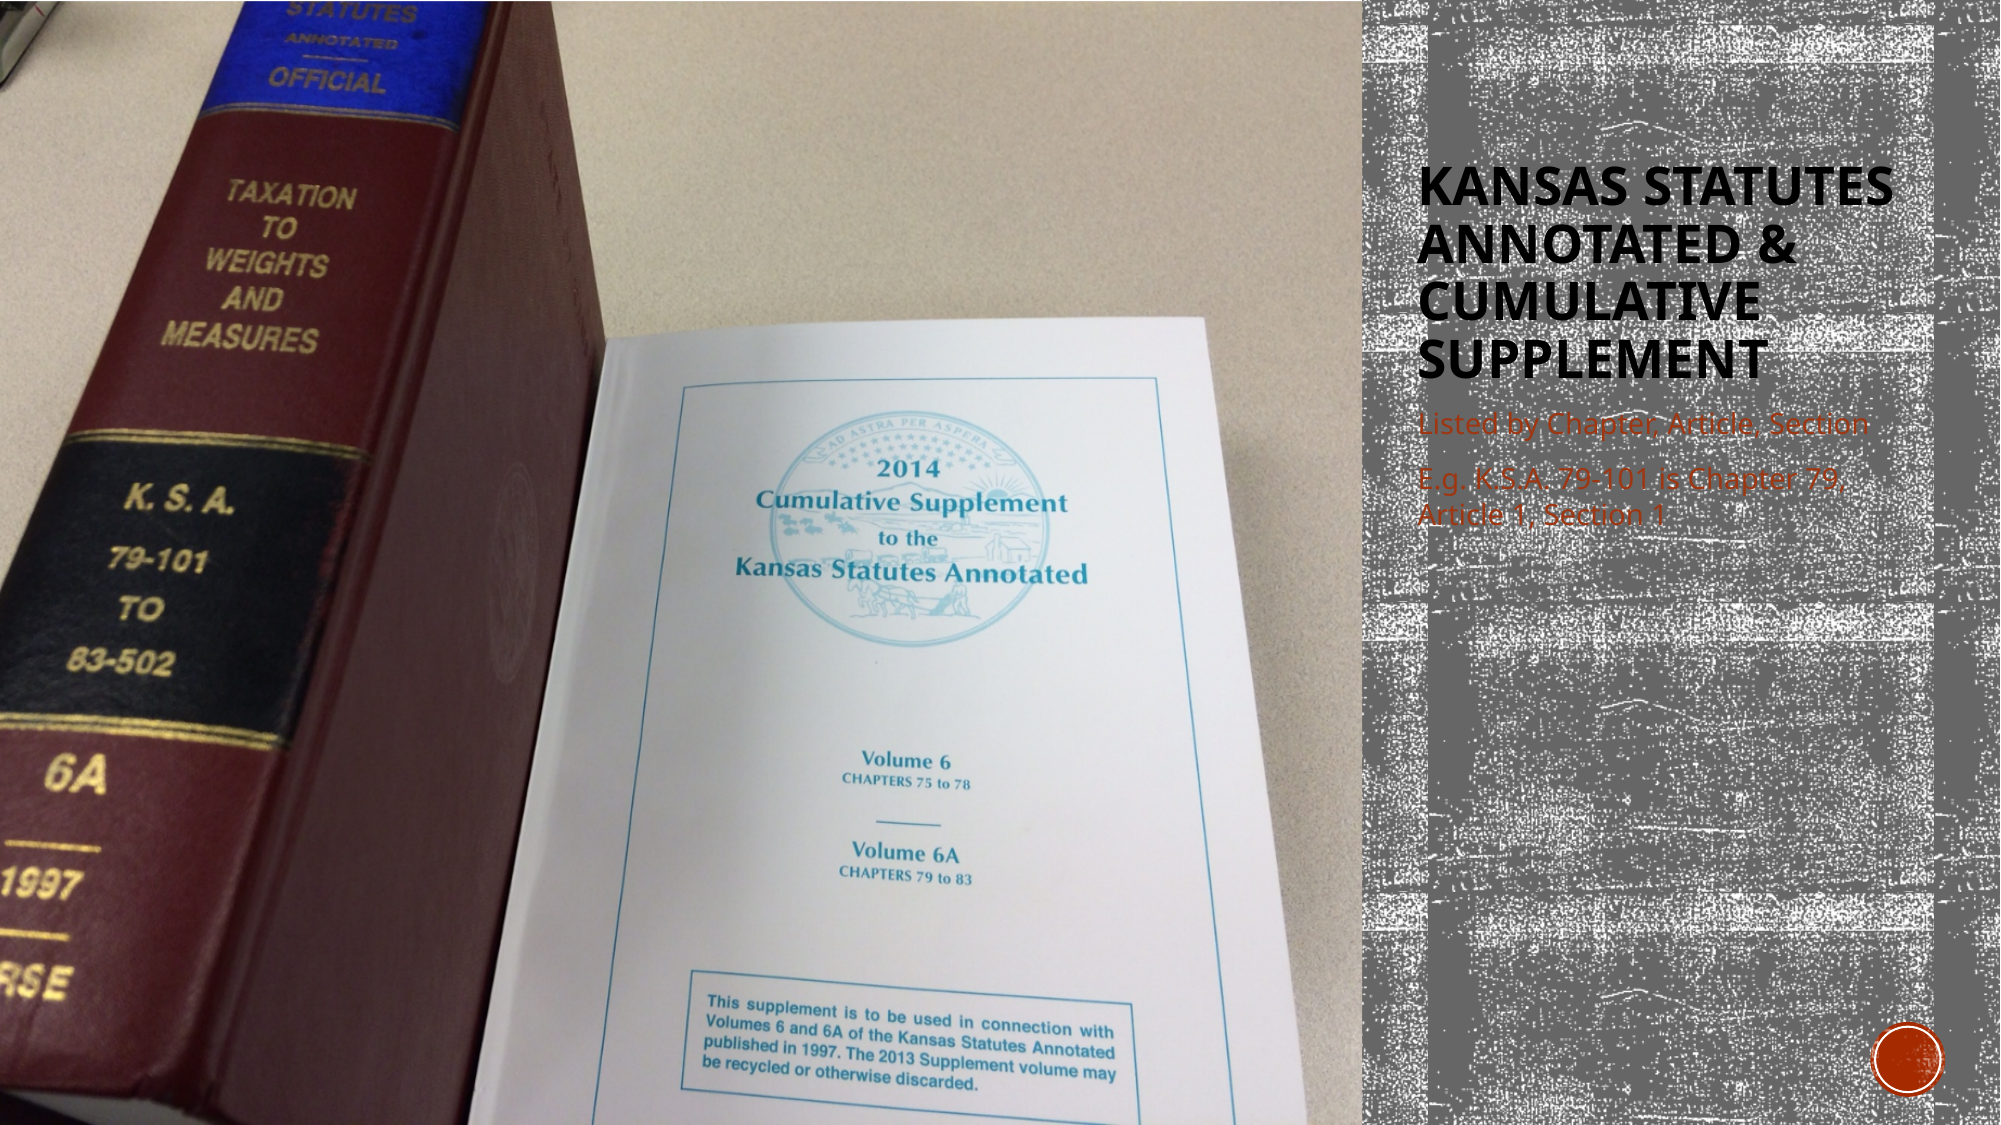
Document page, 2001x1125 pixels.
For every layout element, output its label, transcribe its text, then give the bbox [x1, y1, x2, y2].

list Listed by Chapter, Article, Section E.g. K.S.A. 79-101 is Chapter 79, Article 1, Section 1 [1402, 397, 1928, 938]
title Kansas statutes annotated & cumulative supplement [1402, 112, 1928, 397]
picture [0, 2, 1363, 1125]
